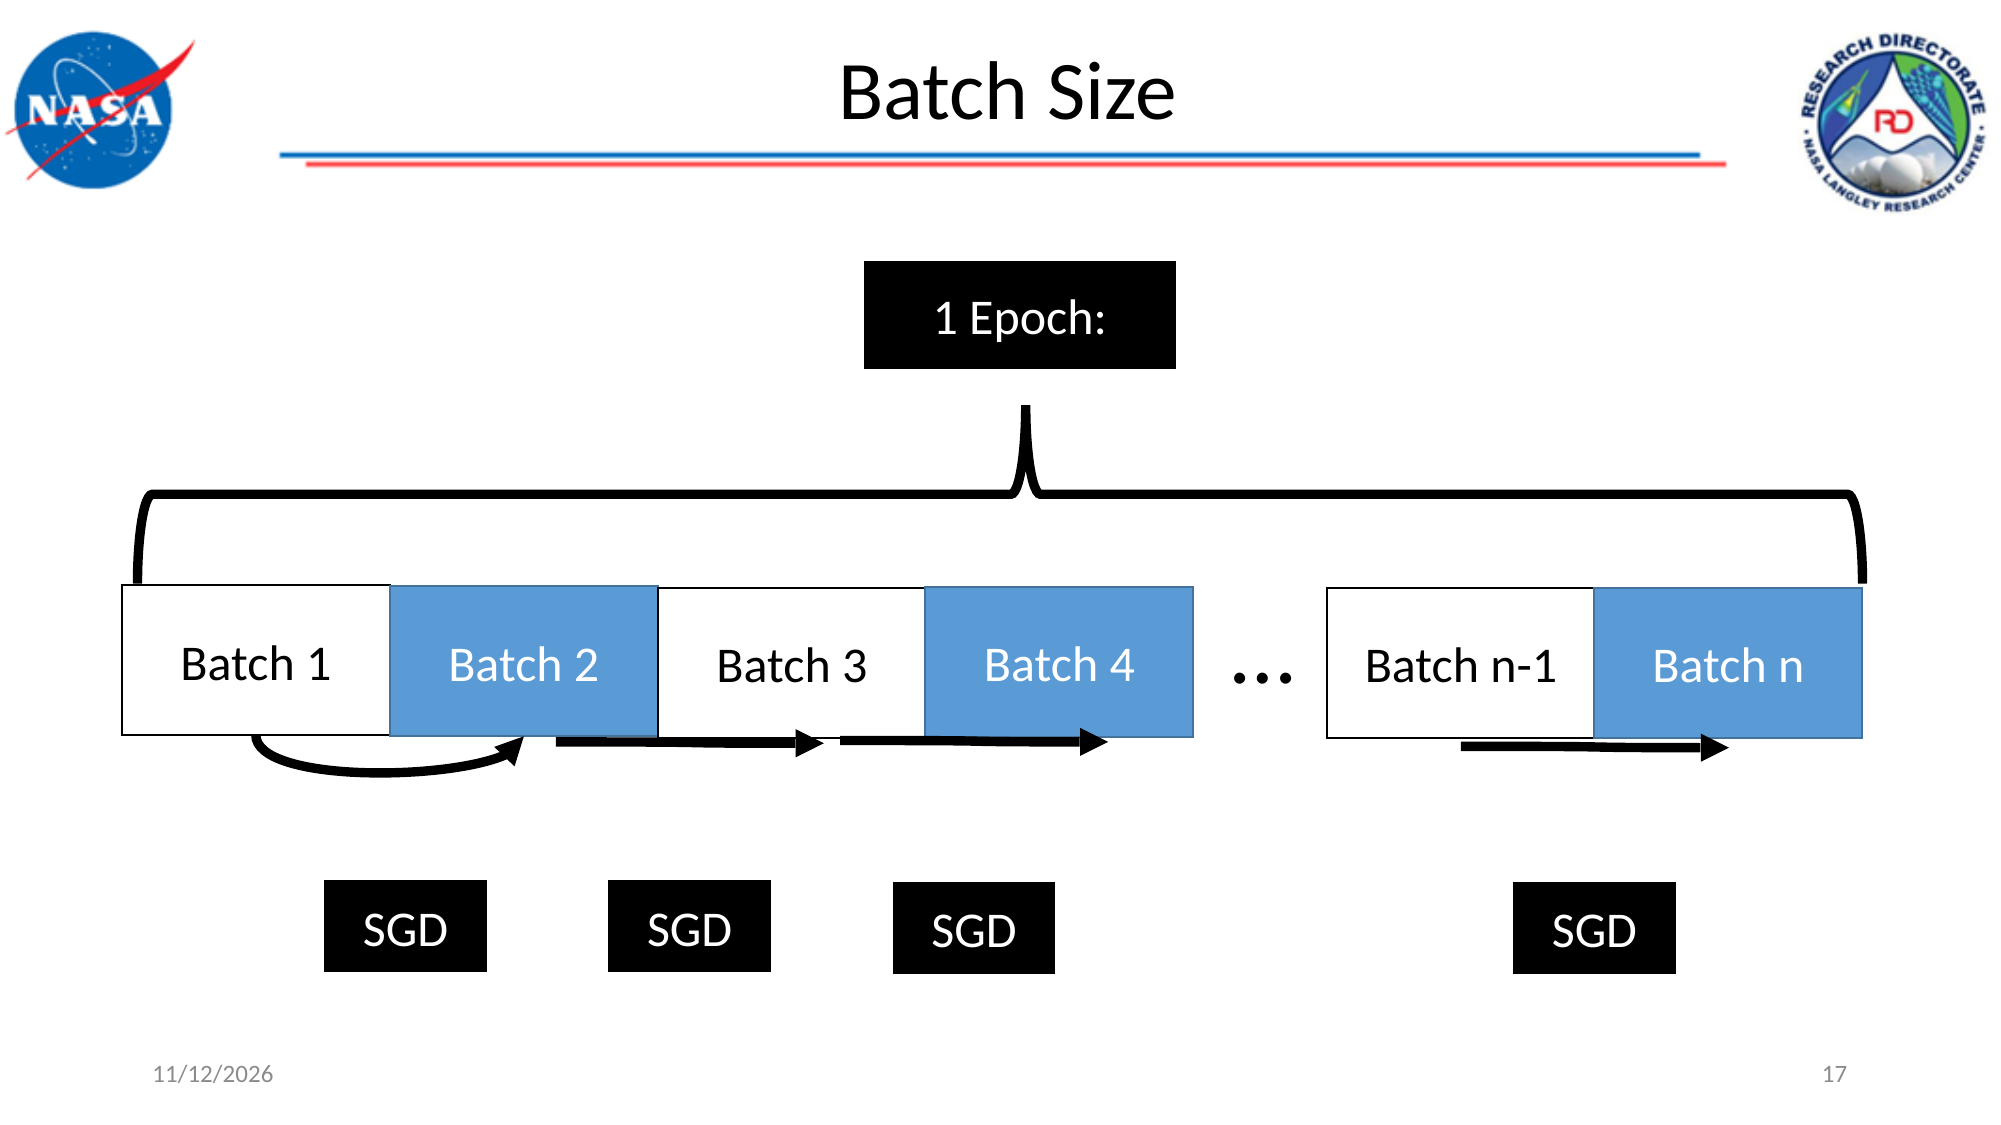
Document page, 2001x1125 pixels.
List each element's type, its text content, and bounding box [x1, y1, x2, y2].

slide_number 17 [1412, 1042, 1863, 1103]
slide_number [137, 1042, 588, 1103]
picture [0, 0, 2000, 1122]
text_box Batch Size [823, 28, 1217, 144]
text_box 1 Epoch: [864, 261, 1176, 369]
text_box SGD [608, 880, 771, 972]
text_box [136, 405, 1864, 584]
text_box SGD [893, 882, 1055, 974]
text_box SGD [324, 880, 487, 972]
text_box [121, 584, 1863, 738]
text_box SGD [1513, 882, 1676, 974]
